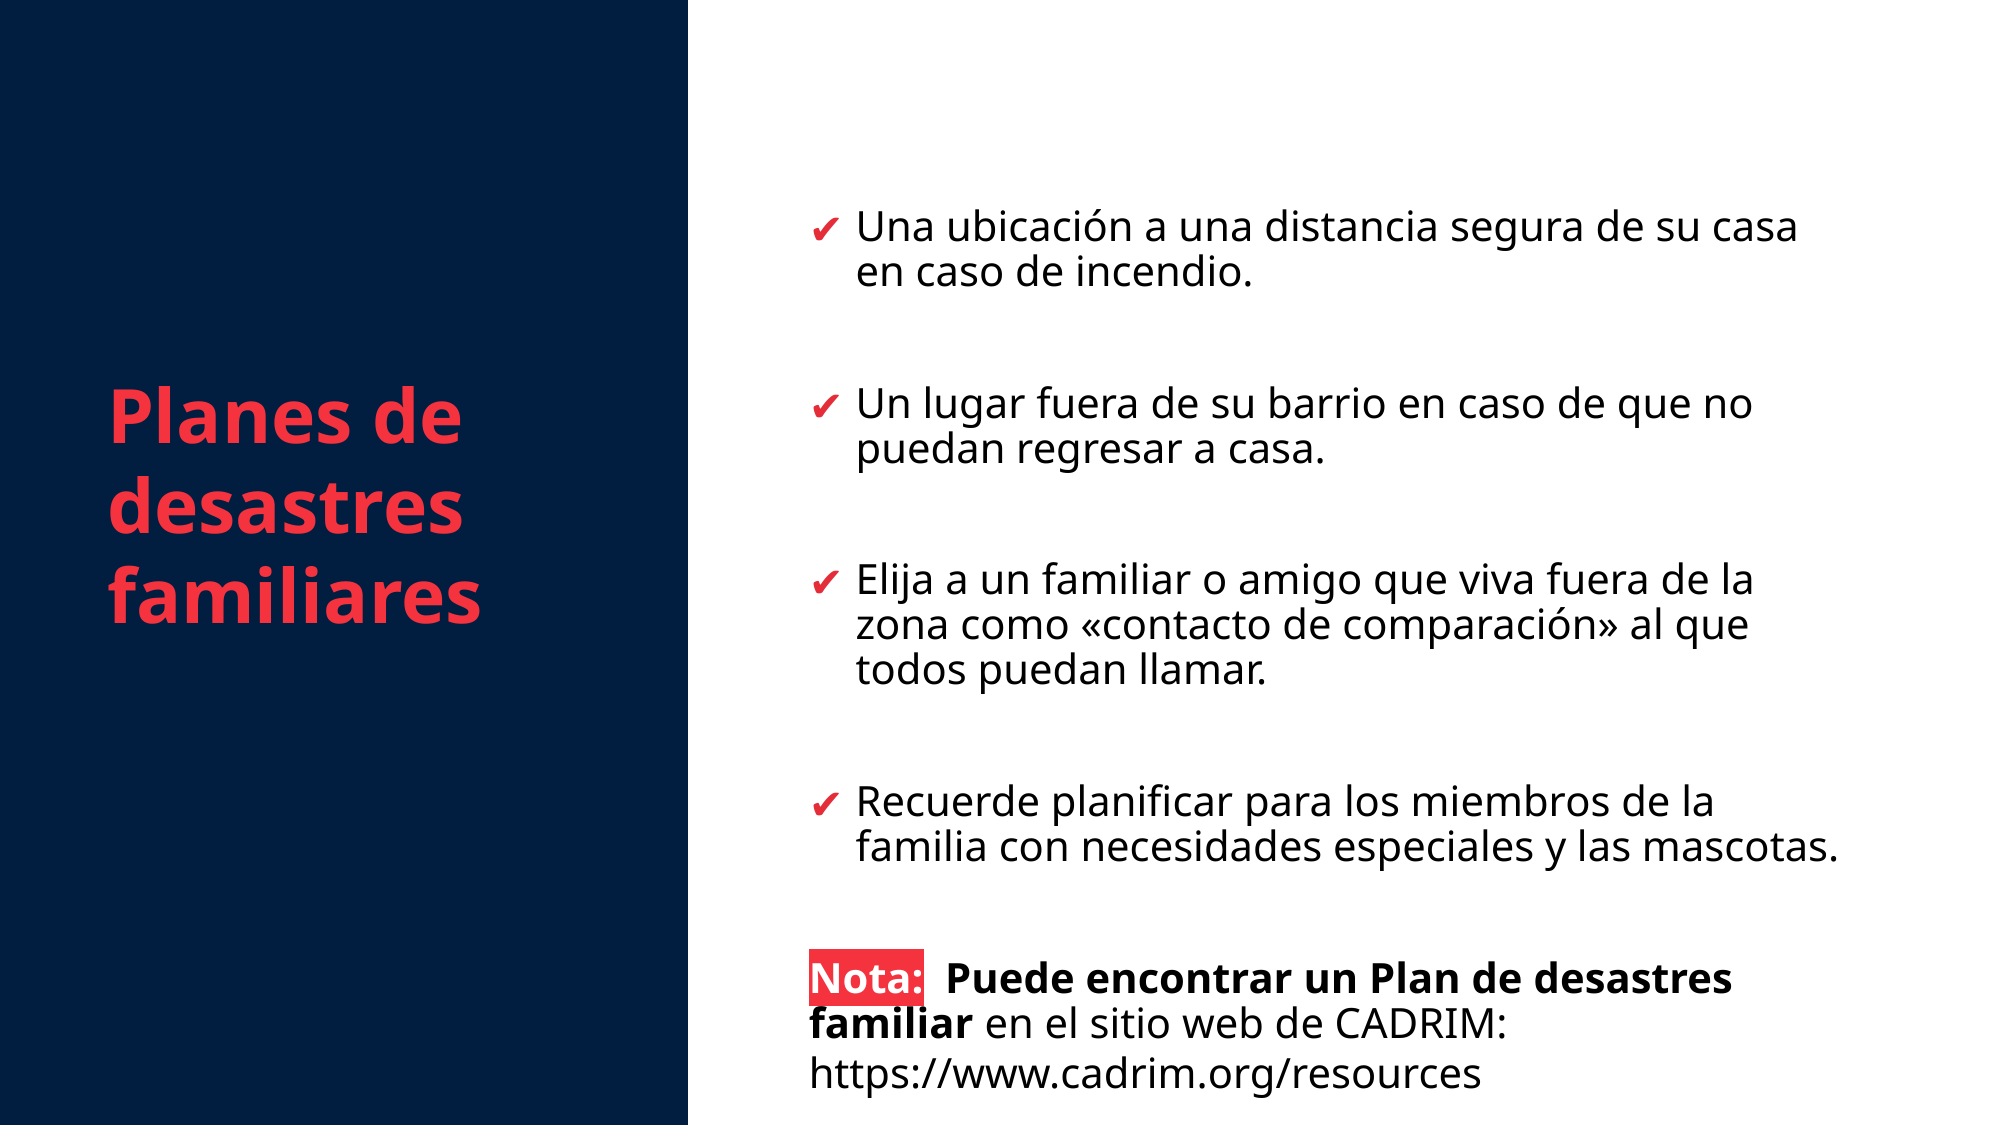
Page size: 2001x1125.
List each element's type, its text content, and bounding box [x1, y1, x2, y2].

text_box [0, 0, 688, 1125]
text_box Planes de desastres familiares [92, 135, 593, 873]
text_box Una ubicación a una distancia segura de su casa en caso de incendio. Un lugar fuera de su barrio en caso de que no puedan regresar a casa. Elija a un familiar o amigo que viva fuera de la zona como «contacto de comparación» al que todos puedan llamar. Recuerde planificar para los miembros de la familia con necesidades especiales y las mascotas. Nota: Puede encontrar un Plan de desastres familiar en el sitio web de CADRIM: https://www.cadrim.org/resources [793, 198, 1861, 1107]
